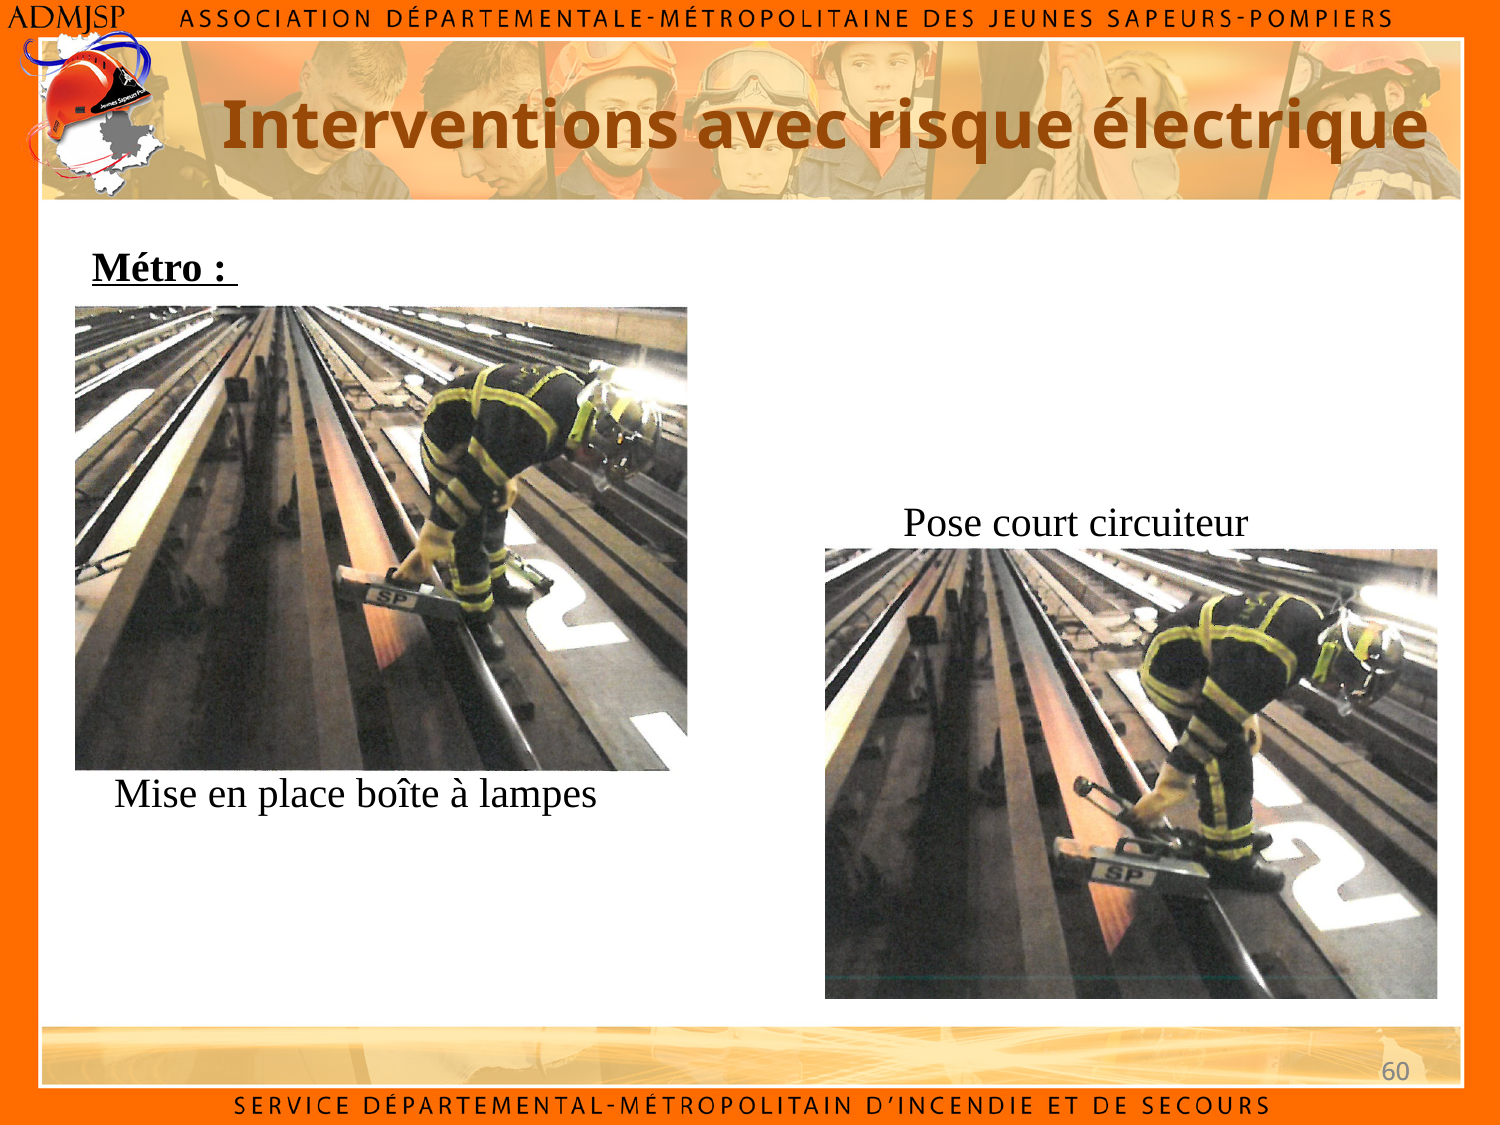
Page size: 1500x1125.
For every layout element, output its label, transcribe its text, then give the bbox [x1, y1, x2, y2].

text_box Interventions avec risque électrique [183, 45, 1453, 200]
text_box Métro : [77, 232, 253, 297]
picture [0, 0, 1500, 1125]
text_box 60 [1074, 1042, 1425, 1103]
text_box Mise en place boîte à lampes [99, 782, 613, 824]
text_box Pose court circuiteur [888, 487, 1264, 542]
